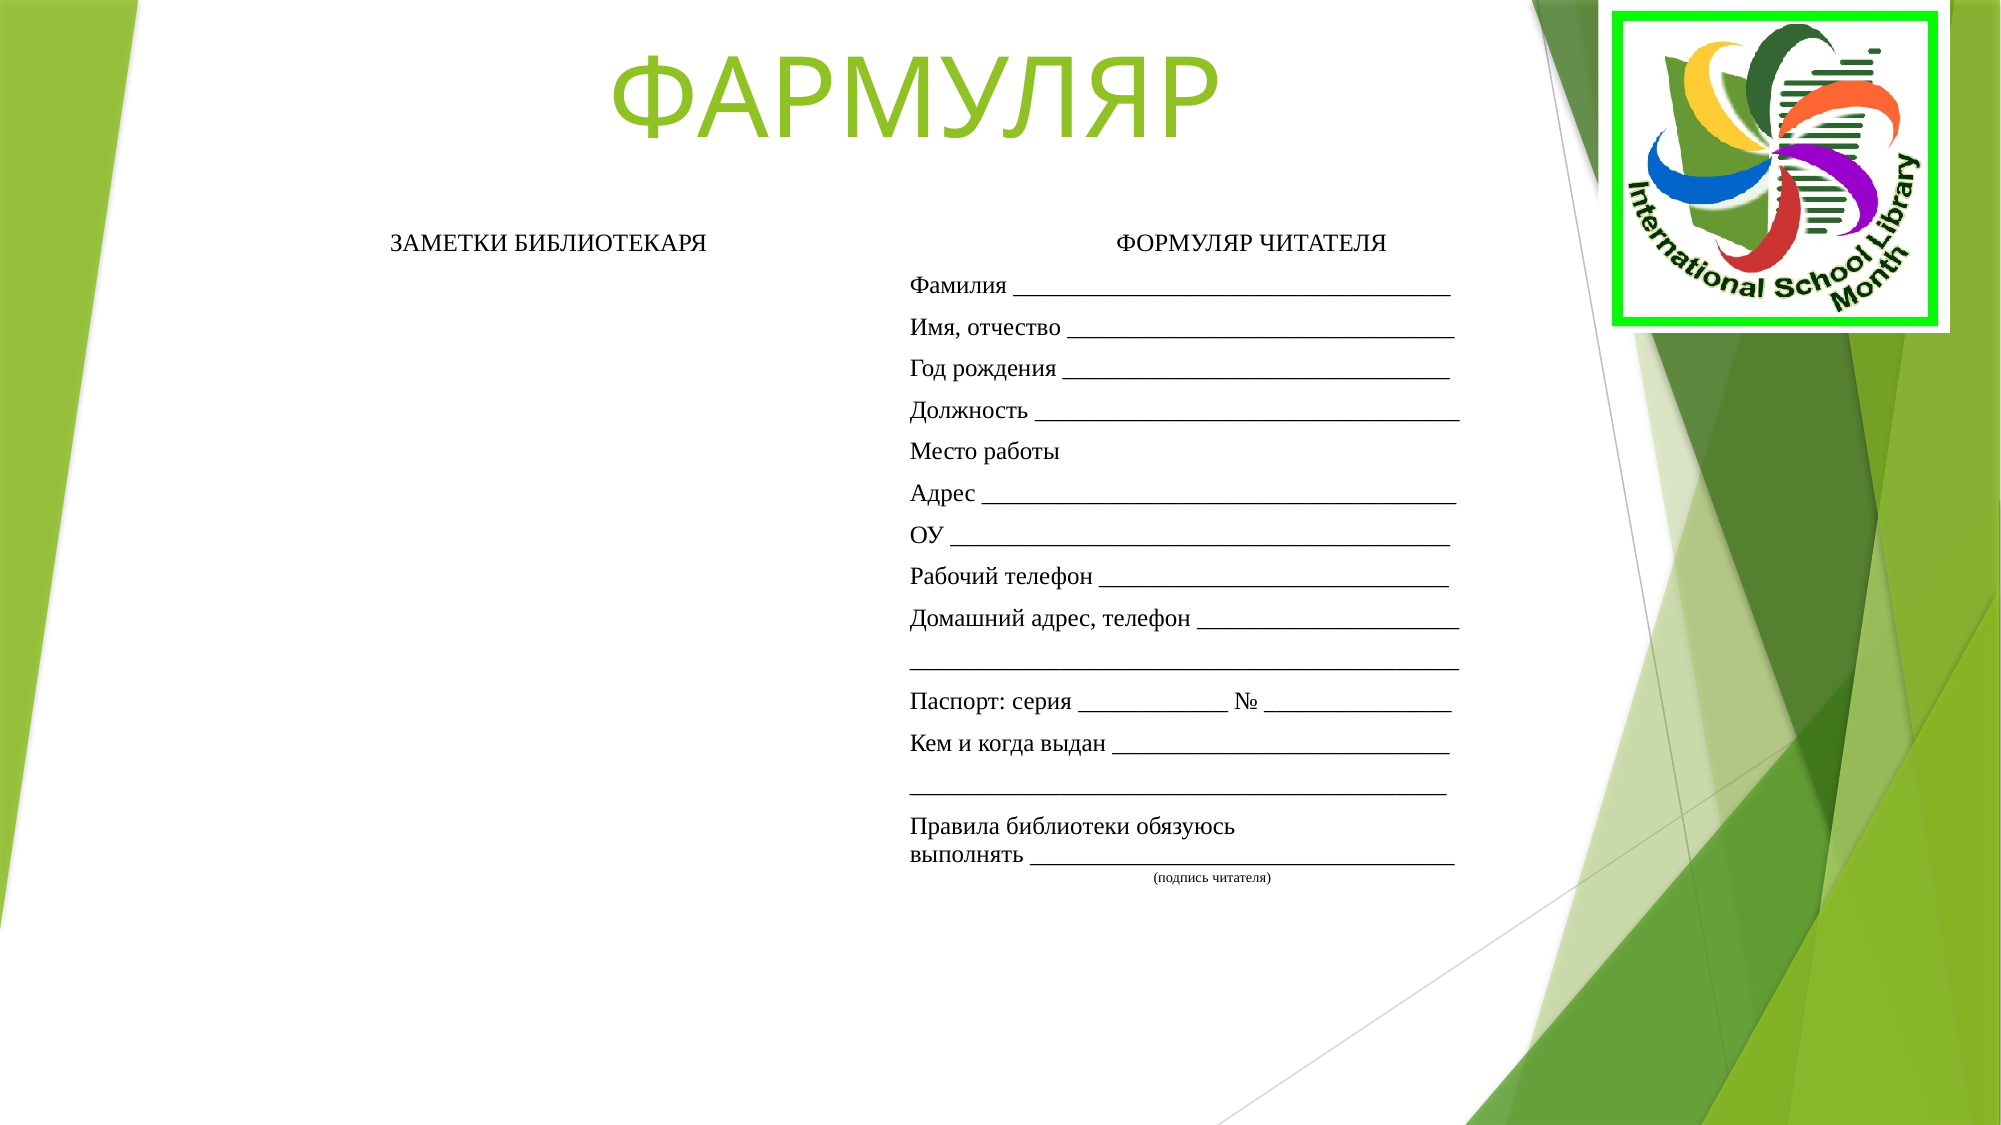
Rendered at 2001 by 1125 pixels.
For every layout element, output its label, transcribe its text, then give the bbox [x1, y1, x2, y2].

table_header ФОРМУЛЯР ЧИТАТЕЛЯ Фамилия ___________________________________ Имя, отчество _______________________________ Год рождения _______________________________ Должность __________________________________ Место работы Адрес ______________________________________ ОУ ________________________________________ Рабочий телефон ____________________________ Домашний адрес, телефон _____________________ ____________________________________________ Паспорт: серия ____________ № _______________ Кем и когда выдан ___________________________ ___________________________________________ Правила библиотеки обязуюсь выполнять __________________________________ (подпись читателя) [899, 202, 1606, 930]
table_header ЗАМЕТКИ БИБЛИОТЕКАРЯ [199, 202, 899, 930]
picture [1597, 0, 1951, 333]
title ФАРМУЛЯР [279, 55, 1554, 168]
